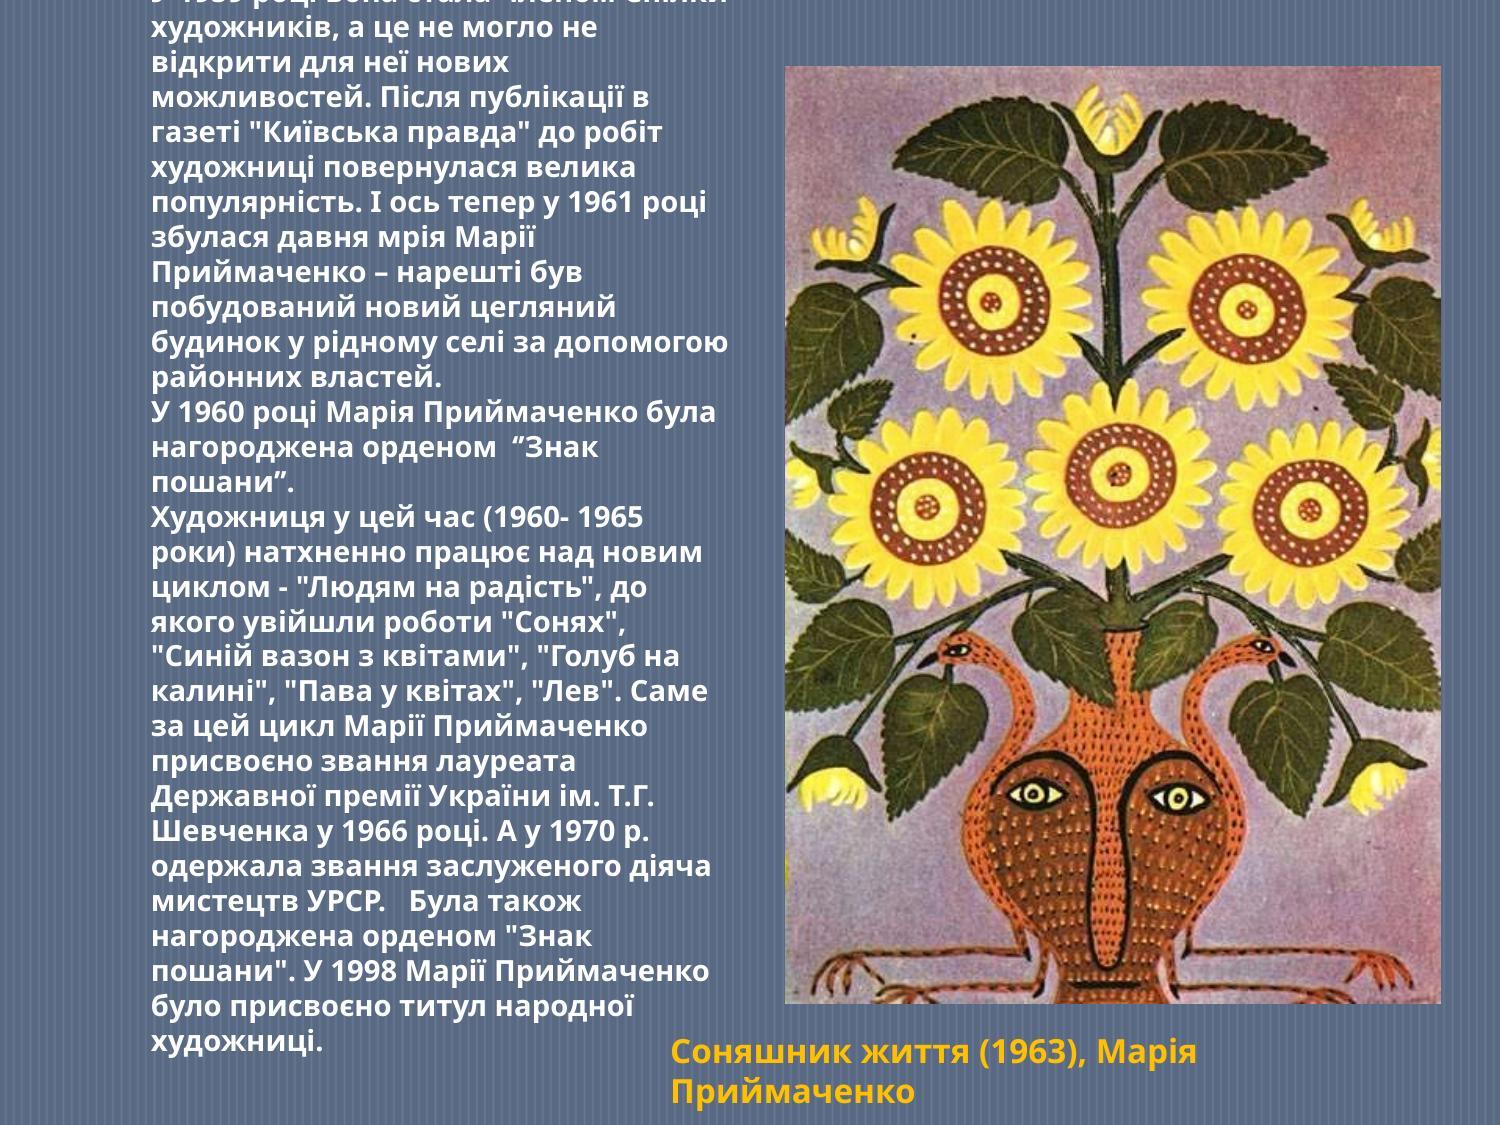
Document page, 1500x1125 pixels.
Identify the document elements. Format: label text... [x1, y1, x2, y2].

picture [784, 65, 1441, 1005]
text_box Соняшник життя (1963), Марія Приймаченко [655, 1023, 1406, 1118]
text_box У 1959 році вона стала членом Спілки художників, а це не могло не відкрити для неї нових можливостей. Після публікації в газеті "Київська правда" до робіт художниці повернулася велика популярність. І ось тепер у 1961 році збулася давня мрія Марії Приймаченко – нарешті був побудований новий цегляний будинок у рідному селі за допомогою районних властей. У 1960 році Марія Приймаченко була нагороджена орденом ‘’Знак пошани’’. Художниця у цей час (1960- 1965 роки) натхненно працює над новим циклом - "Людям на радість", до якого увійшли роботи "Сонях", "Синій вазон з квітами", "Голуб на калині", "Пава у квітах", "Лев". Саме за цей цикл Марії Приймаченко присвоєно звання лауреата Державної премії України ім. Т.Г. Шевченка у 1966 році. А у 1970 р. одержала звання заслуженого діяча мистецтв УРСР. Була також нагороджена орденом "Знак пошани". У 1998 Марії Приймаченко було присвоєно титул народної художниці. [135, 0, 750, 1125]
